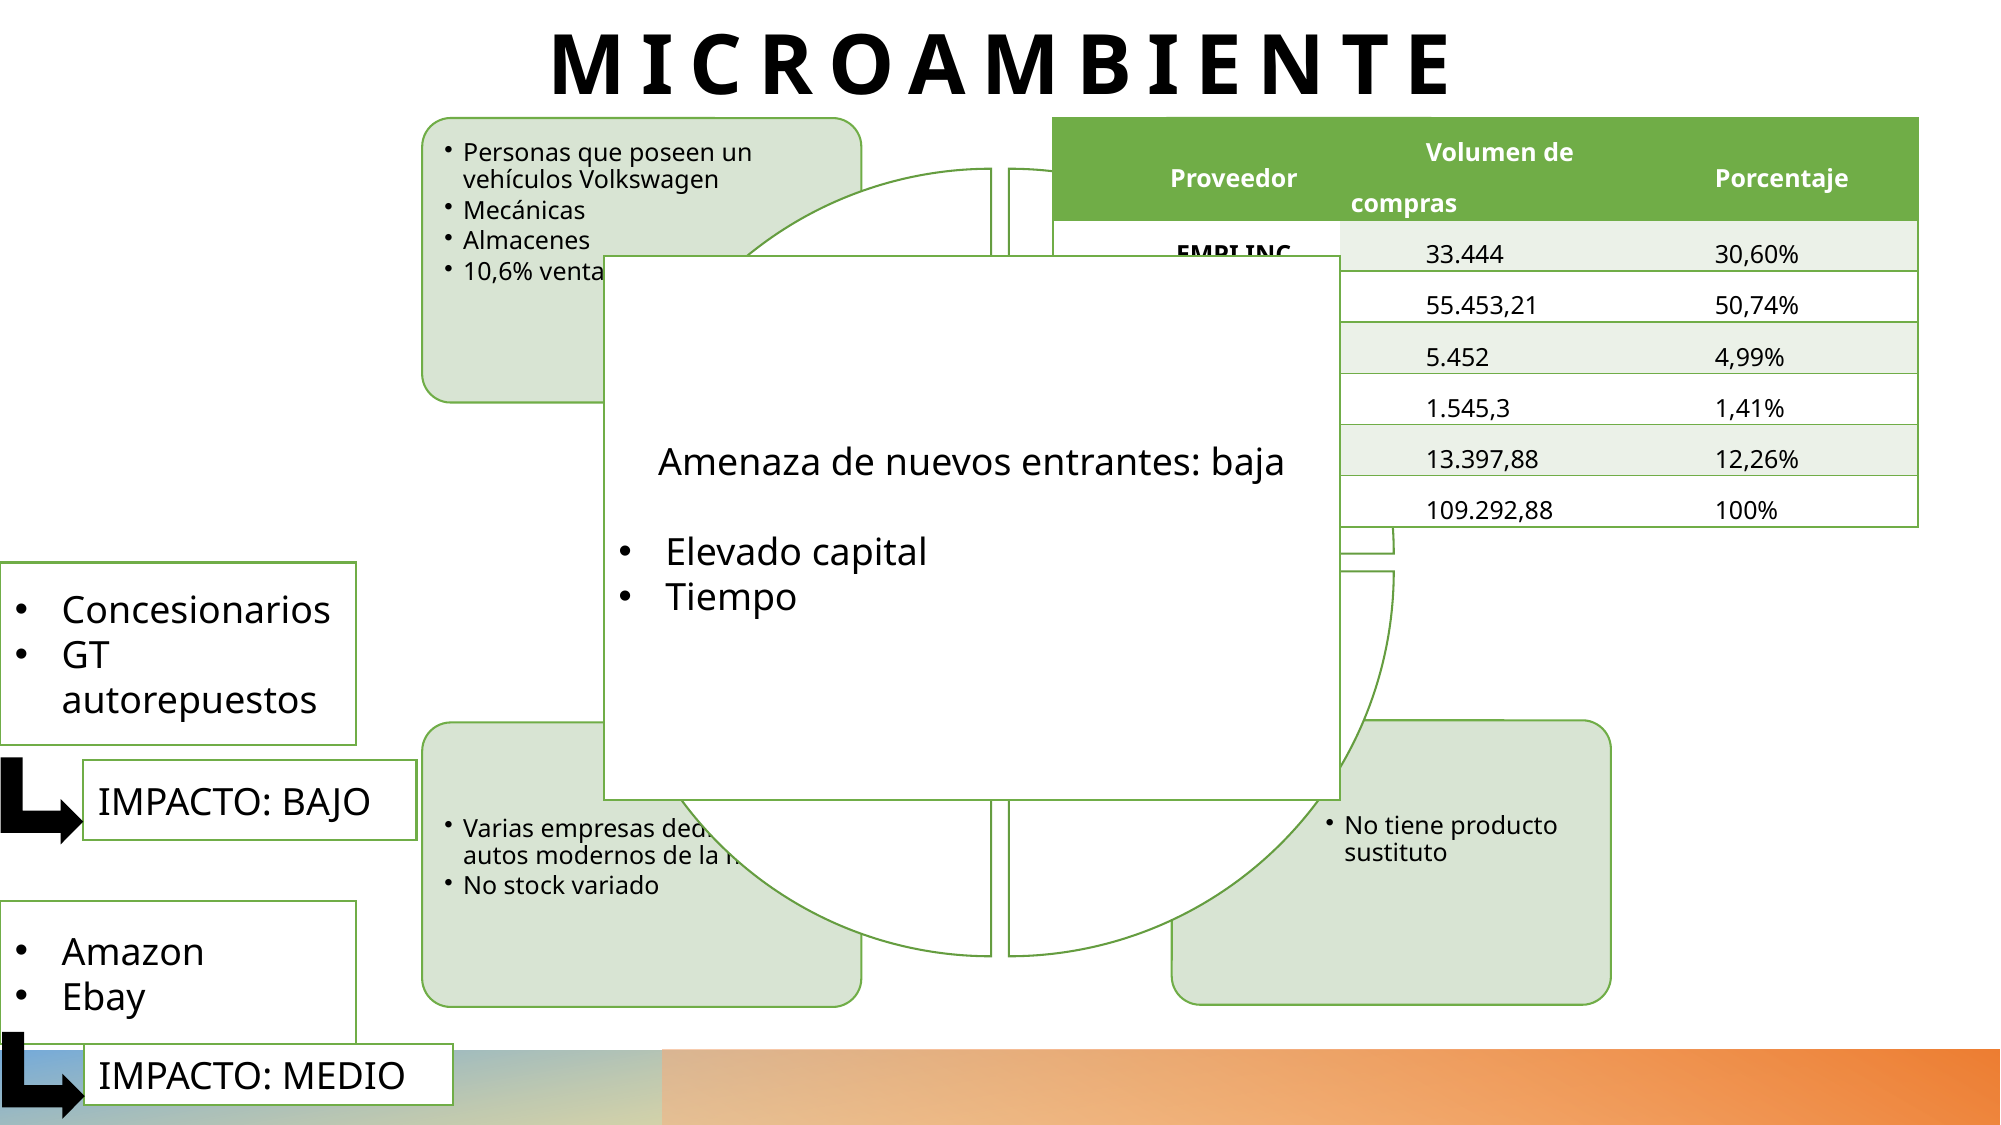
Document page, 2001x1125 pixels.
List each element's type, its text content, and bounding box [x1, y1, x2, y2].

table_cell 100% [1667, 476, 1917, 526]
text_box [333, 117, 1667, 1007]
title MICROAMBIENTE [249, 0, 1750, 112]
table_cell 50,74% [1667, 272, 1917, 321]
text_box IMPACTO: MEDIO [83, 1043, 454, 1106]
table_cell 1,41% [1667, 374, 1917, 424]
table_header Porcentaje [1667, 119, 1917, 219]
text_box IMPACTO: BAJO [82, 759, 333, 841]
text_box [2, 1031, 85, 1119]
text_box Concesionarios GT autorepuestos [0, 561, 333, 746]
table_cell 12,26% [1667, 425, 1917, 475]
text_box Amazon Ebay [0, 900, 357, 1045]
table_cell 30,60% [1667, 221, 1917, 270]
table_cell 4,99% [1667, 323, 1917, 373]
text_box [0, 757, 84, 845]
